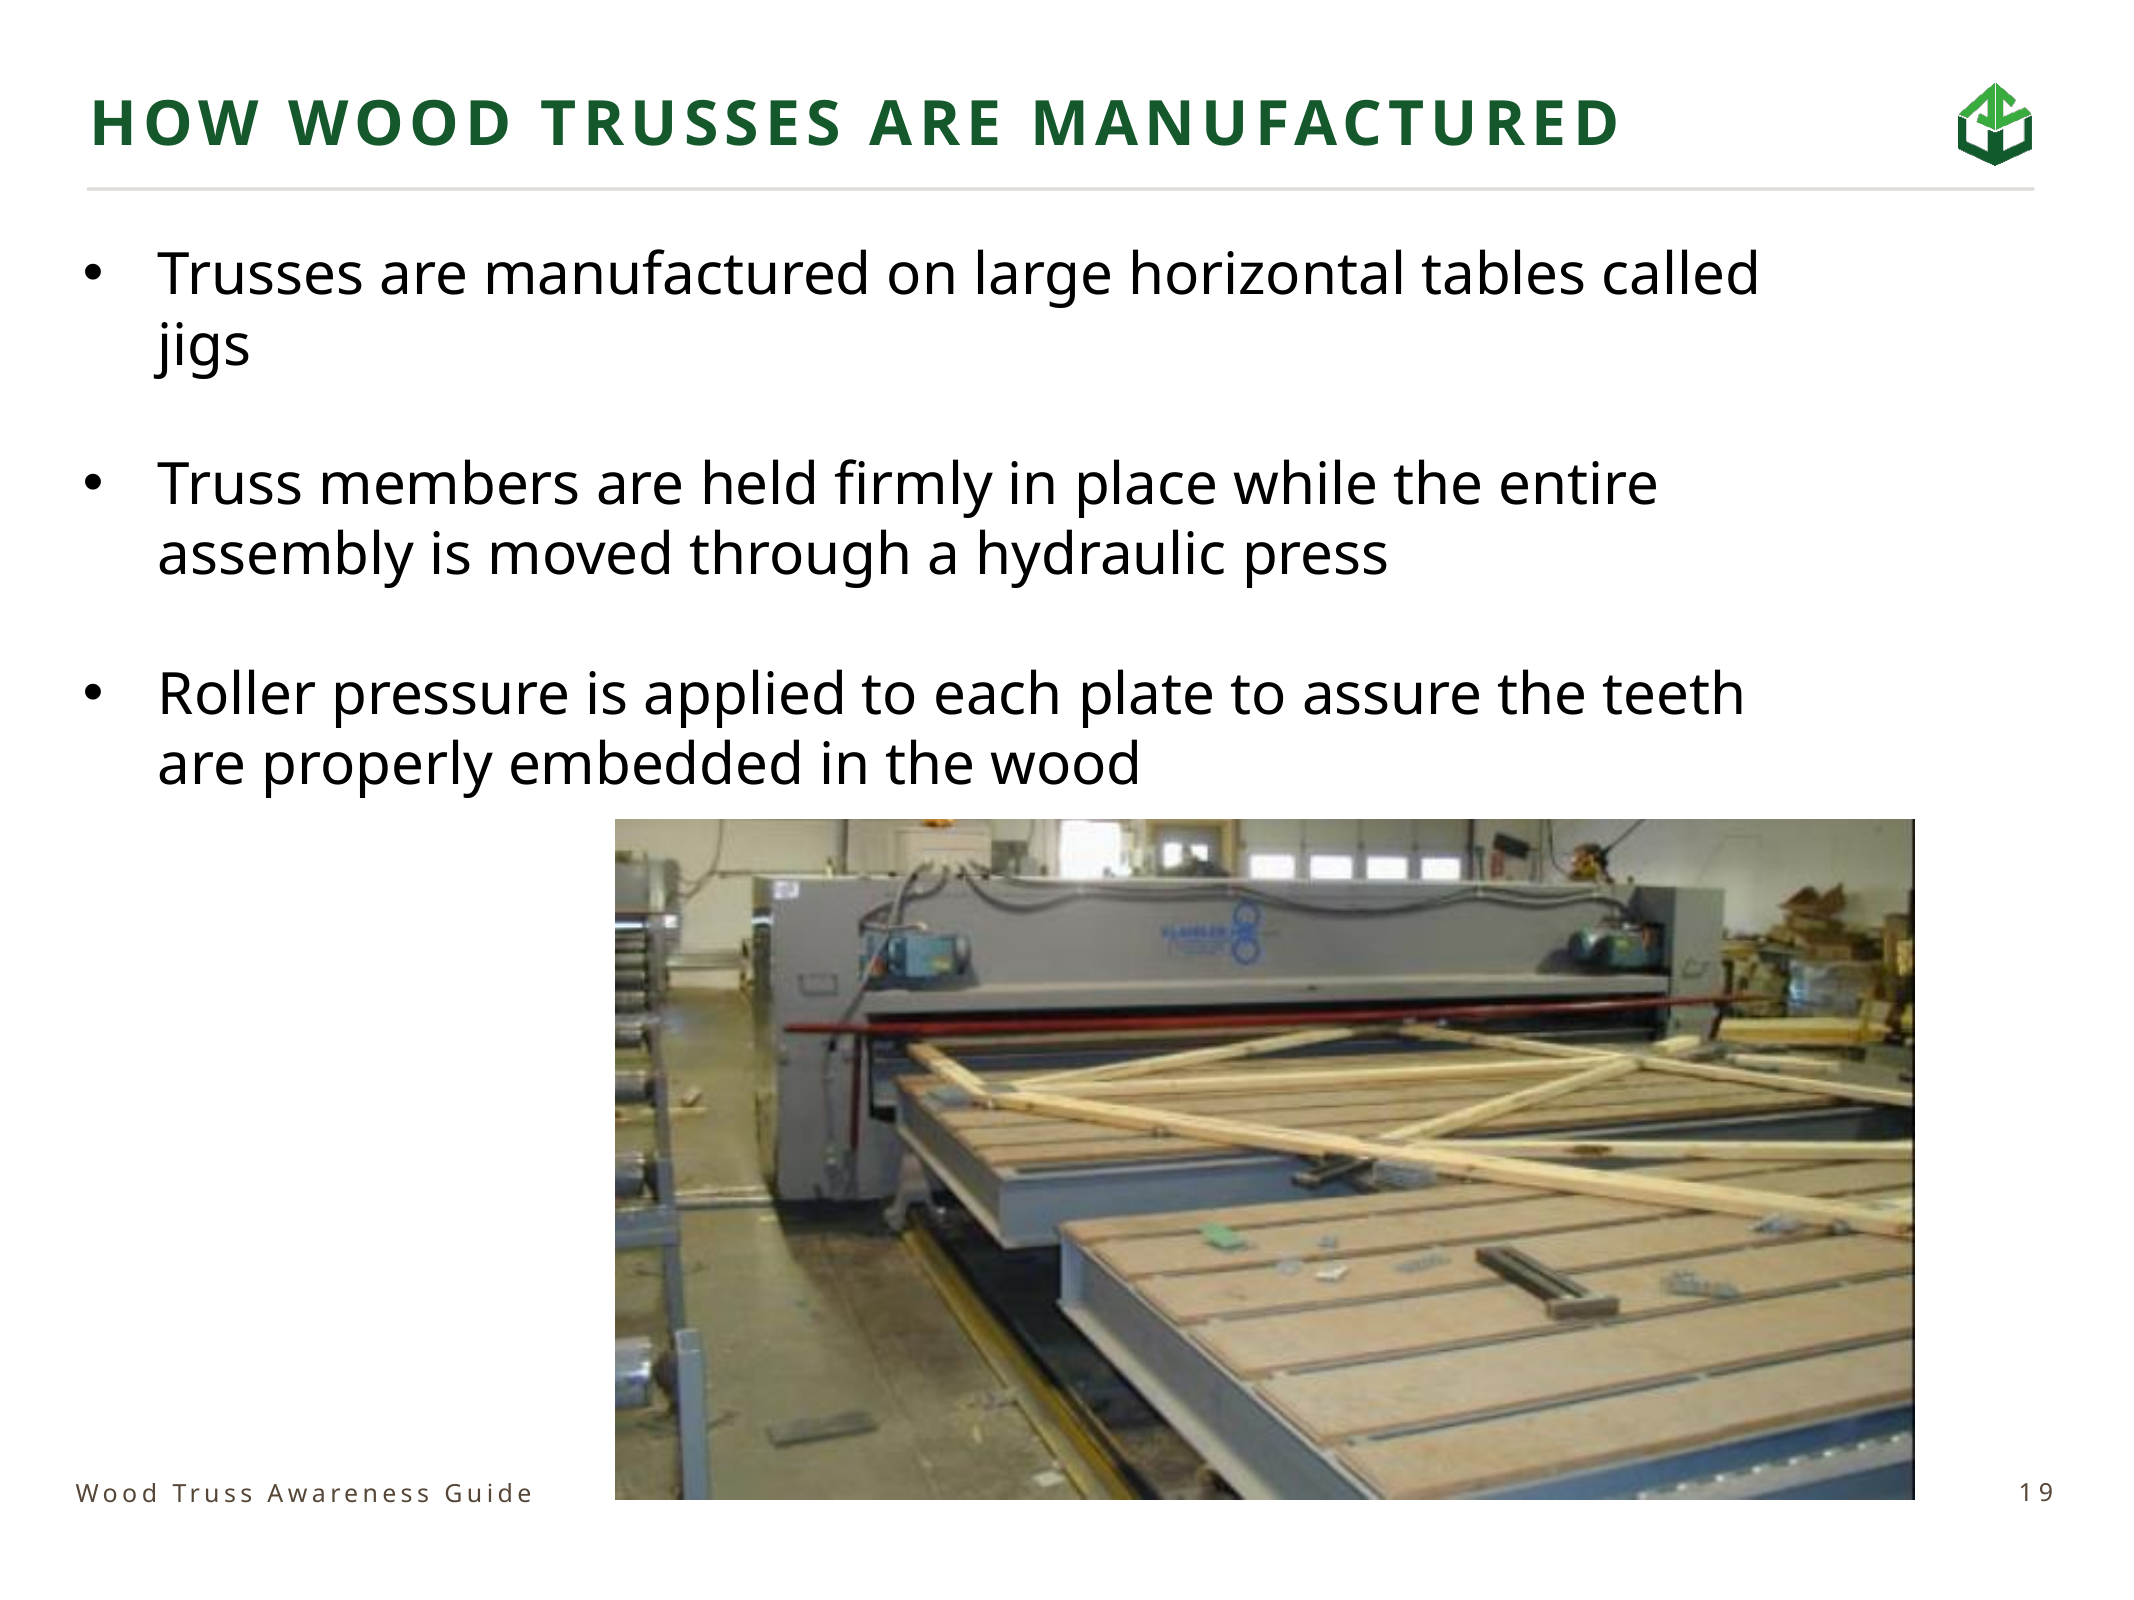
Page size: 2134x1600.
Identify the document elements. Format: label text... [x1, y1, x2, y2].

picture [615, 818, 1915, 1500]
title HOW WOOD TRUSSES ARE MANUFACTURED [74, 37, 1915, 166]
picture [1958, 83, 2035, 166]
text_box Trusses are manufactured on large horizontal tables called jigs Truss members are held firmly in place while the entire assembly is moved through a hydraulic press Roller pressure is applied to each plate to assure the teeth are properly embedded in the wood [74, 228, 1800, 805]
